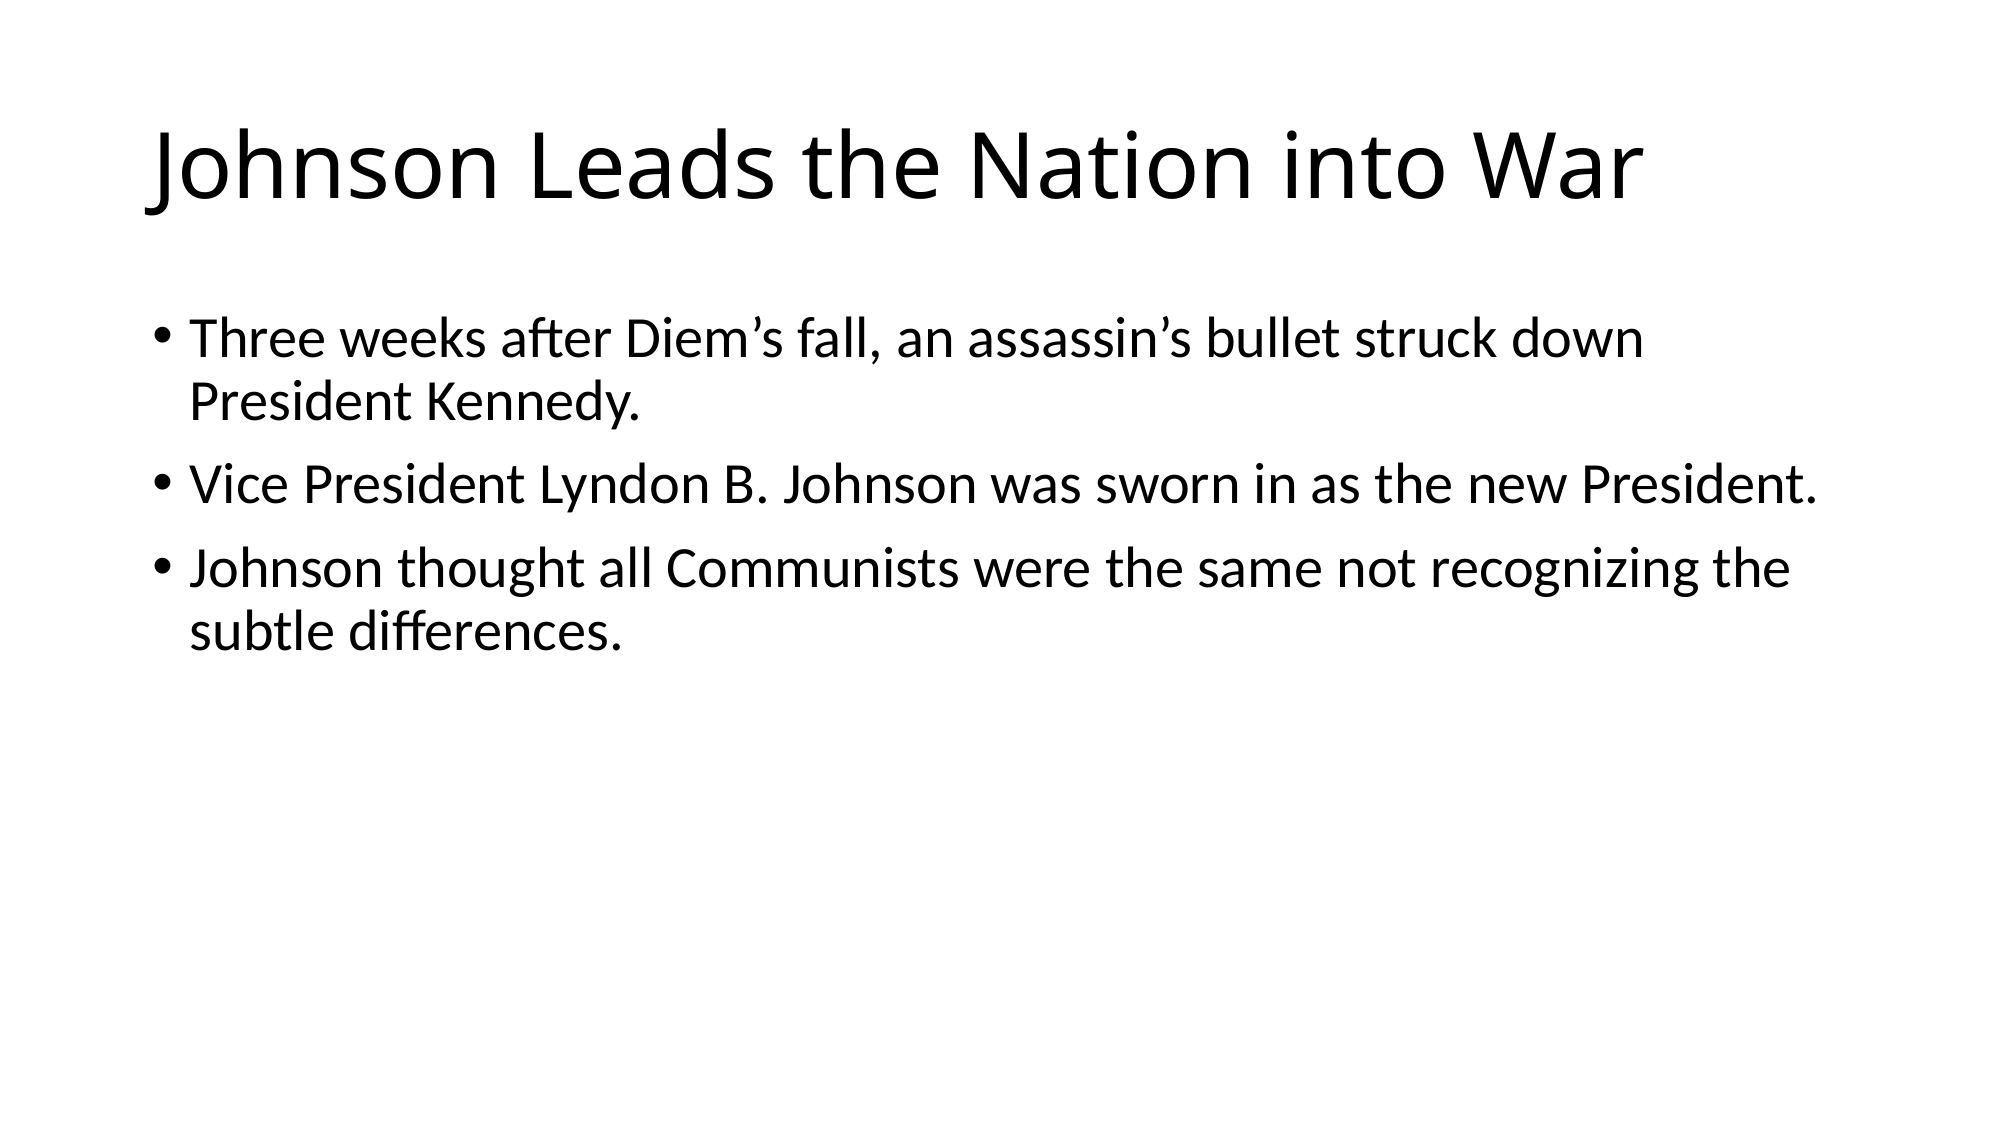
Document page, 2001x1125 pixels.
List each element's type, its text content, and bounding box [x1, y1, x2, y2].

title Johnson Leads the Nation into War [137, 59, 1863, 278]
list Three weeks after Diem’s fall, an assassin’s bullet struck down President Kennedy. Vice President Lyndon B. Johnson was sworn in as the new President. Johnson thought all Communists were the same not recognizing the subtle differences. [137, 299, 1863, 1014]
